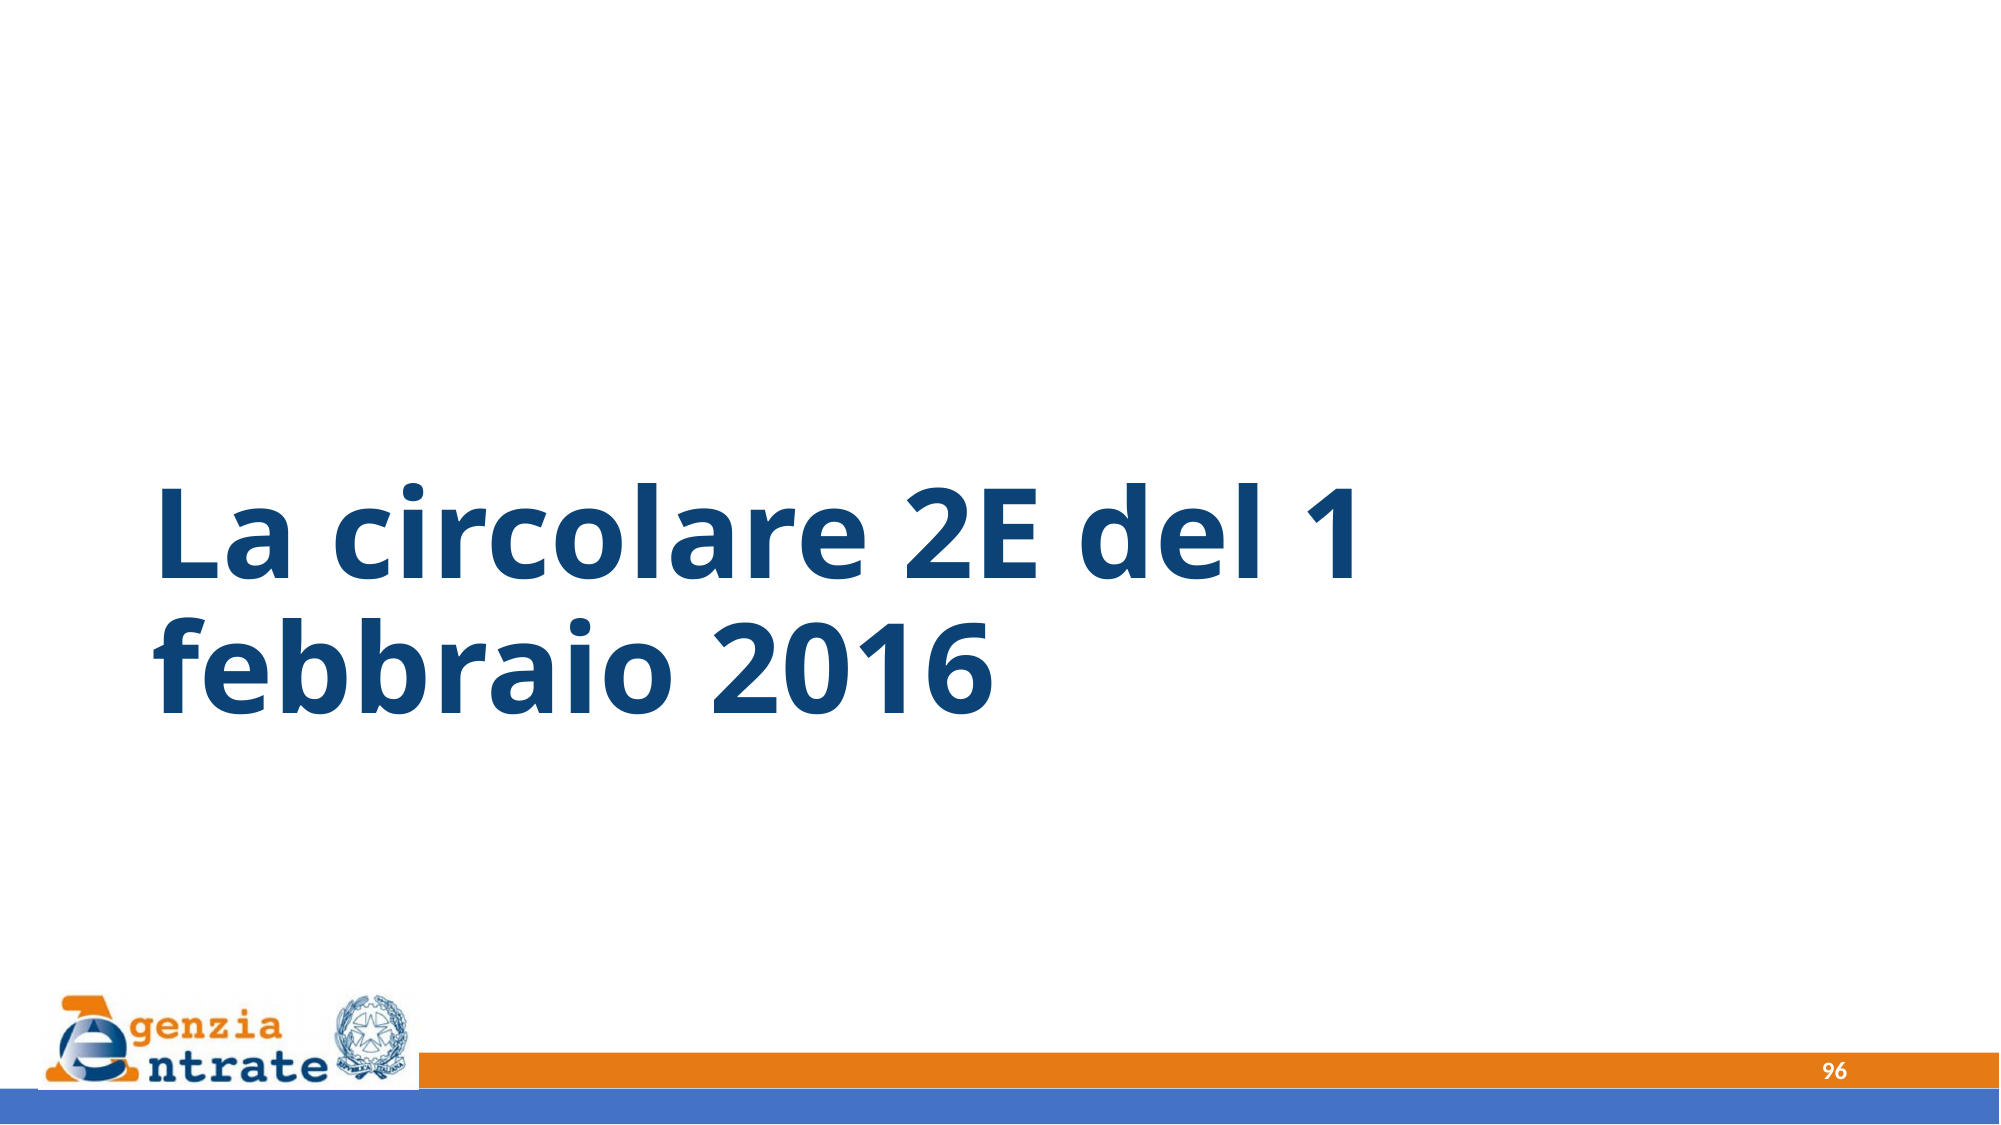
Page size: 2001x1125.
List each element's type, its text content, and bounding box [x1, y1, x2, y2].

picture [38, 990, 419, 1090]
slide_number 96 [1412, 1039, 1863, 1100]
title La circolare 2E del 1 febbraio 2016 [136, 280, 1862, 749]
